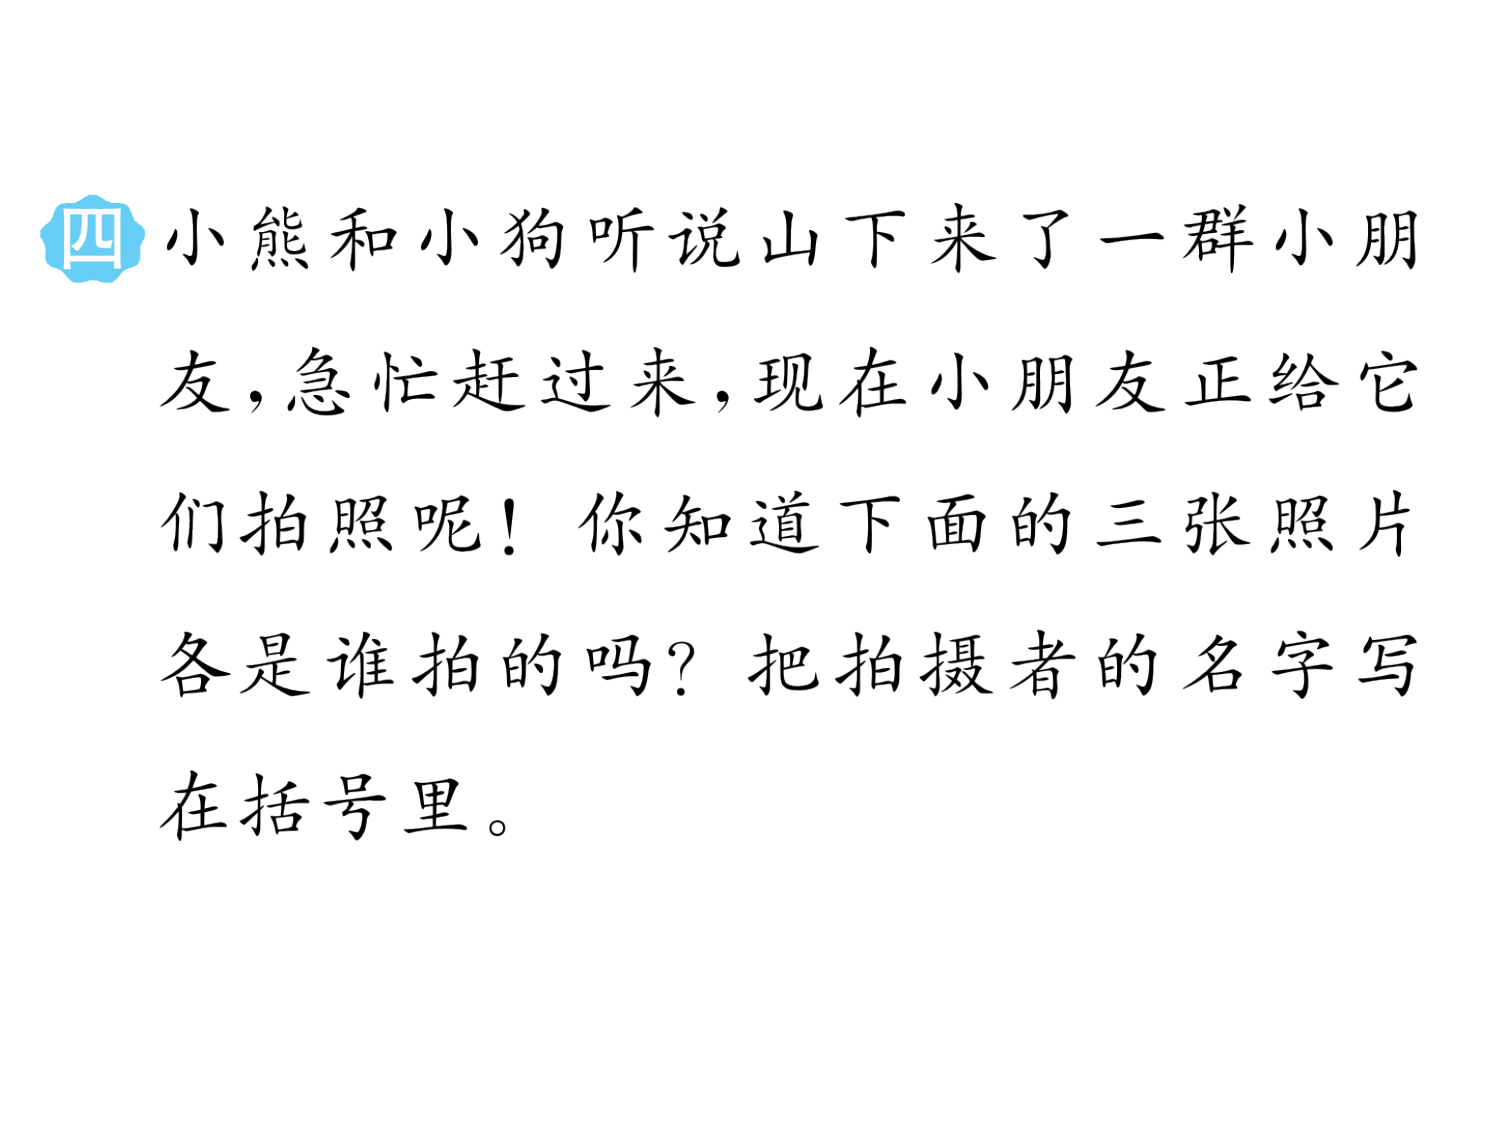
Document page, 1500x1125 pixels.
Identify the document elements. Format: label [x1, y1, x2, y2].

picture [35, 177, 1453, 893]
